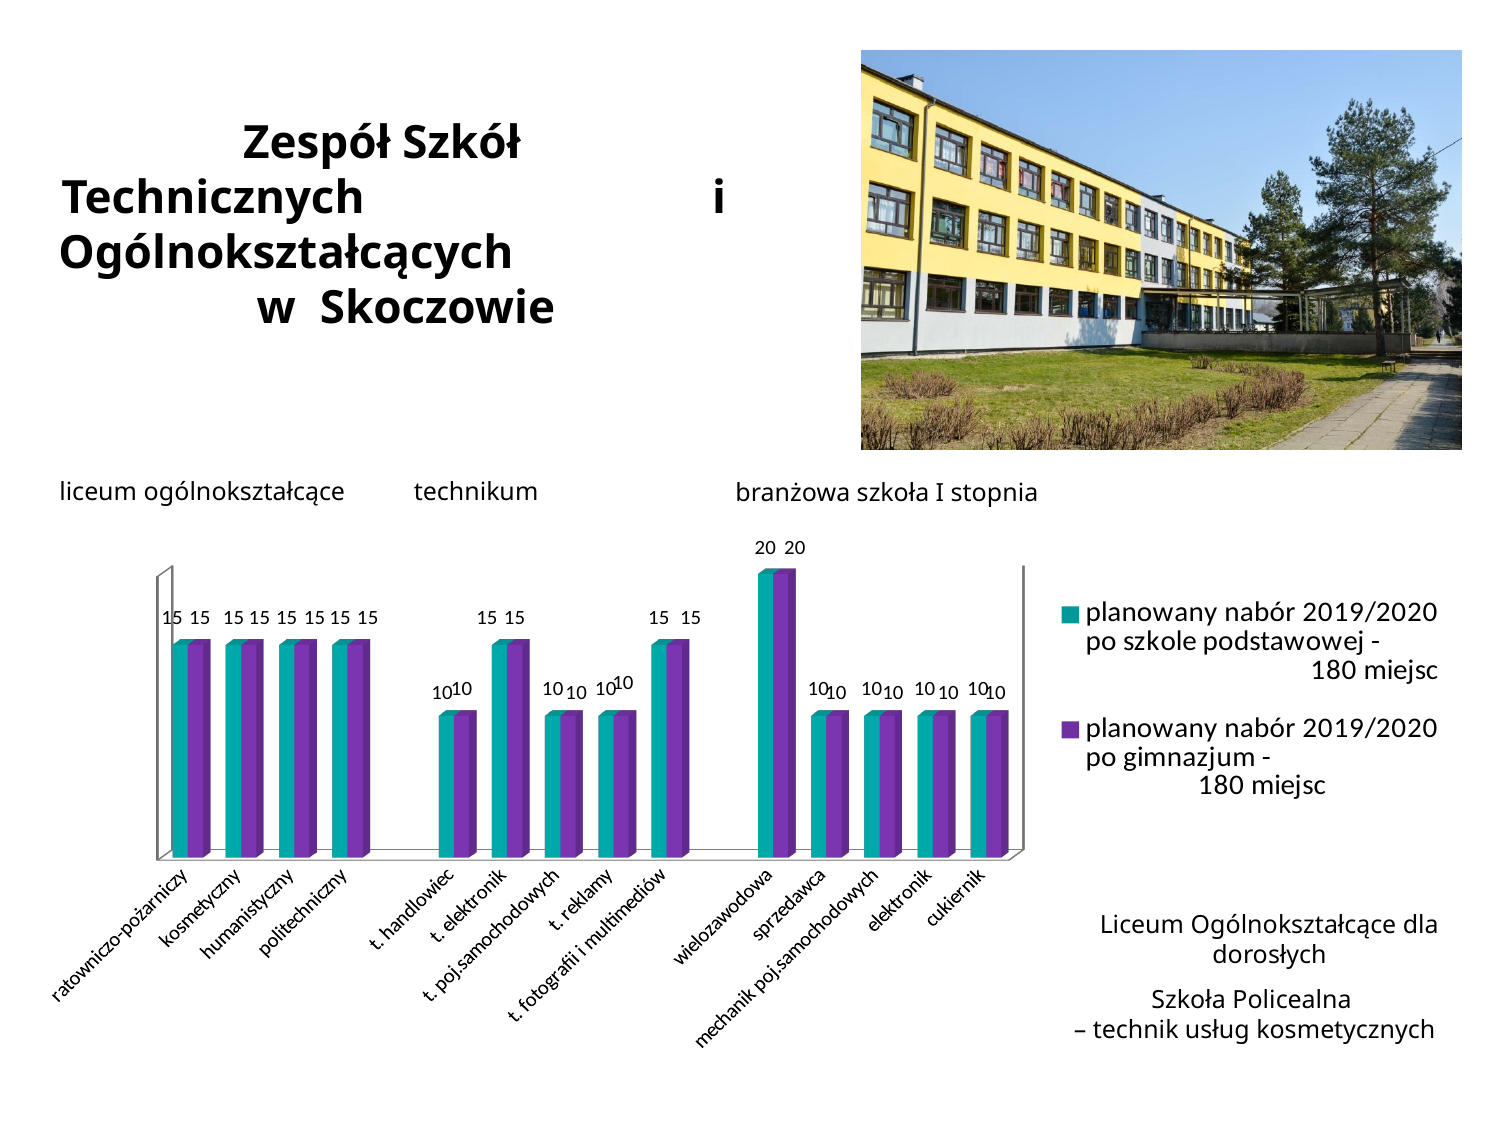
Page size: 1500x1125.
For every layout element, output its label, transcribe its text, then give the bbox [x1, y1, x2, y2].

text_box branżowa szkoła I stopnia [720, 469, 1054, 514]
text_box technikum [399, 468, 554, 513]
picture [861, 49, 1463, 451]
text_box liceum ogólnokształcące [44, 468, 361, 513]
chart [17, 538, 1477, 1065]
text_box Zespół Szkół Technicznych i Ogólnokształcących w Skoczowie [41, 106, 747, 340]
